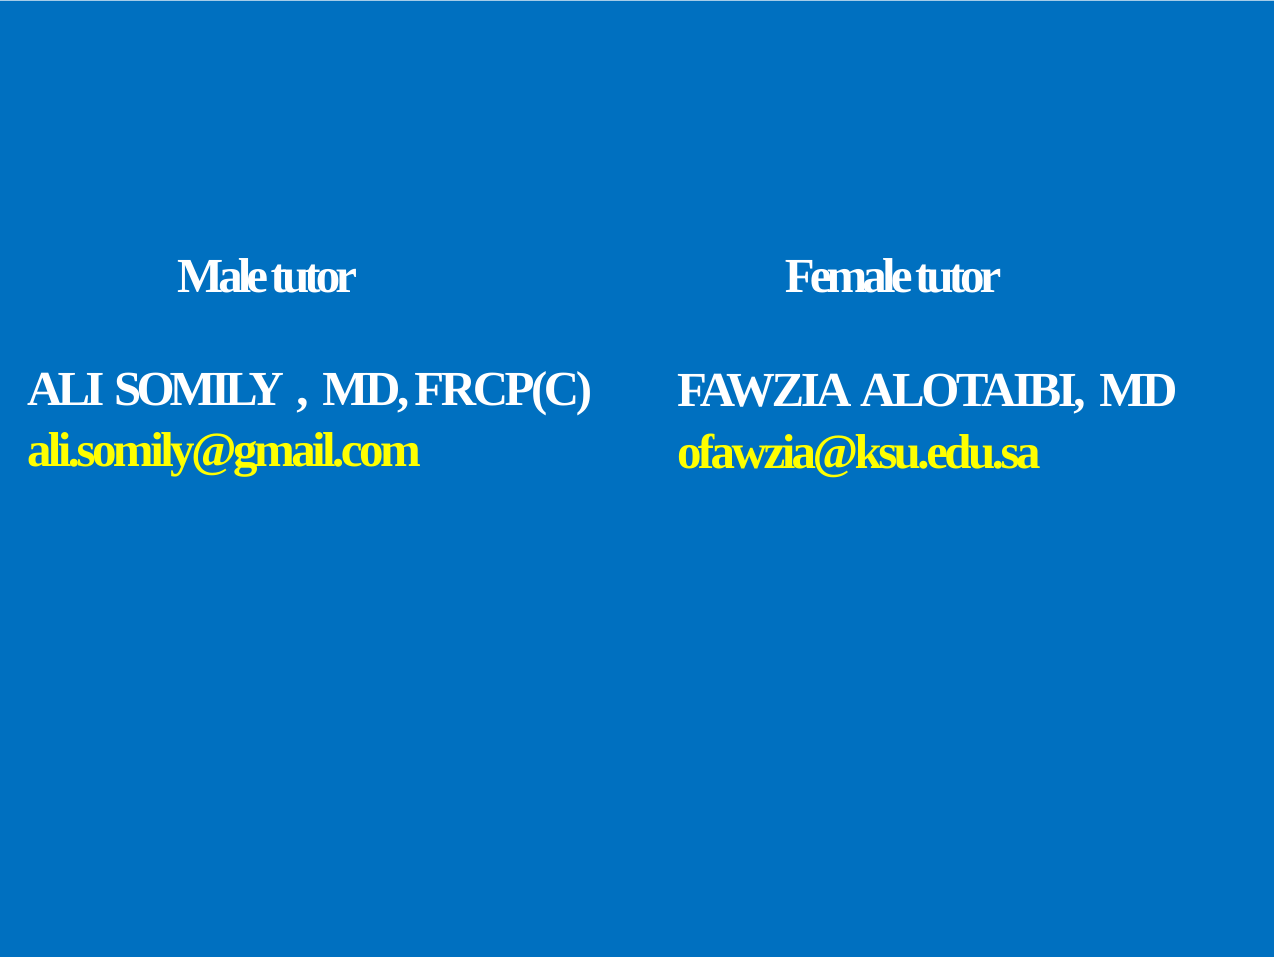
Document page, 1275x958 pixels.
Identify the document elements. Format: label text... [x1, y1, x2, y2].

text_box FAWZIA ALOTAIBI, MD ofawzia@ksu.edu.sa [675, 355, 1275, 478]
text_box ALI SOMILY , MD, FRCP(C) ali.somily@gmail.com [24, 353, 688, 477]
text_box Male tutor Female tutor [174, 241, 1200, 303]
